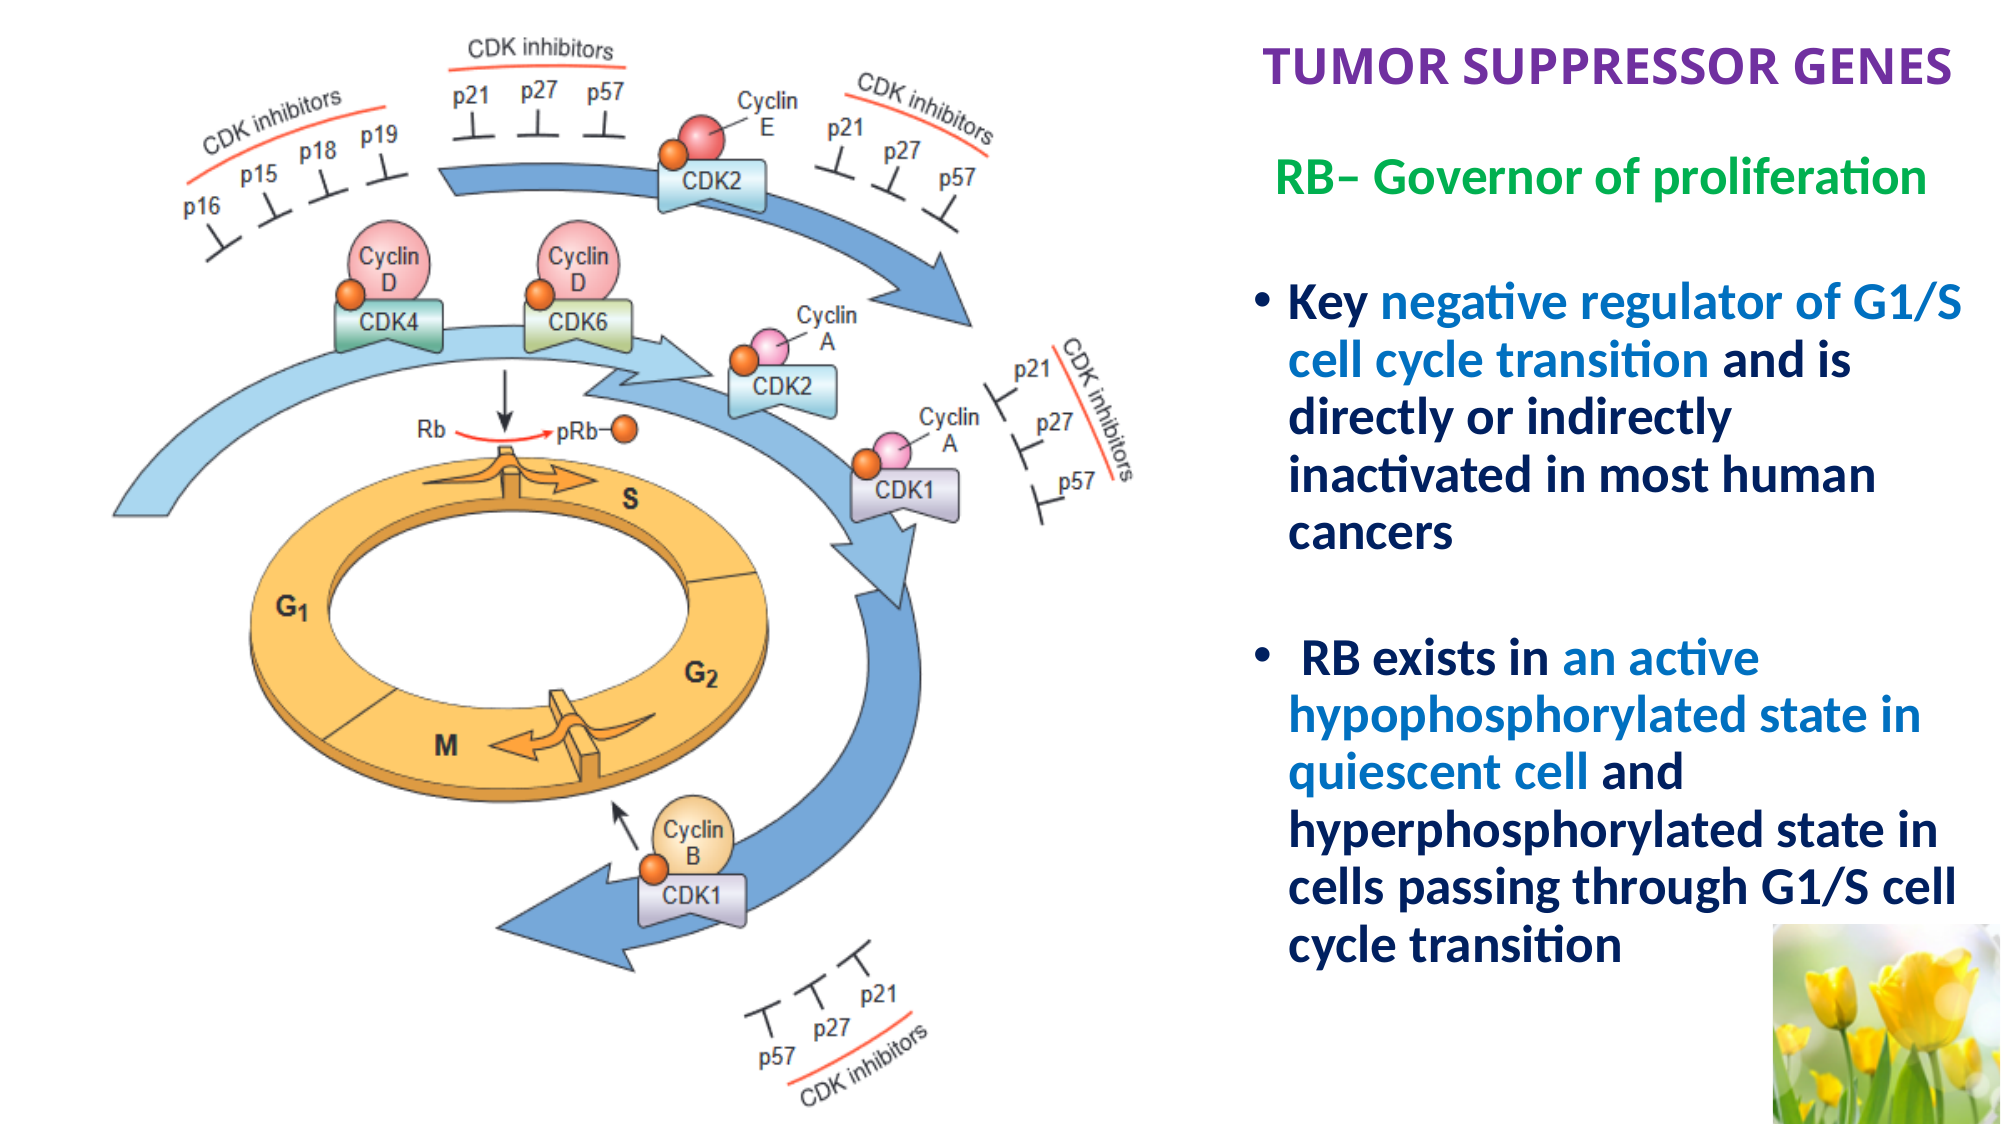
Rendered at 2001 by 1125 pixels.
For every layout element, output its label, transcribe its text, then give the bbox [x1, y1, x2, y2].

title TUMOR SUPPRESSOR GENES [1216, 11, 2000, 125]
picture [1772, 924, 2001, 1124]
list RB– Governor of proliferation Key negative regulator of G1/S cell cycle transition and is directly or indirectly inactivated in most human cancers RB exists in an active hypophosphorylated state in quiescent cell and hyperphosphorylated state in cells passing through G1/S cell cycle transition [1238, 140, 1979, 985]
picture [0, 11, 1187, 1124]
